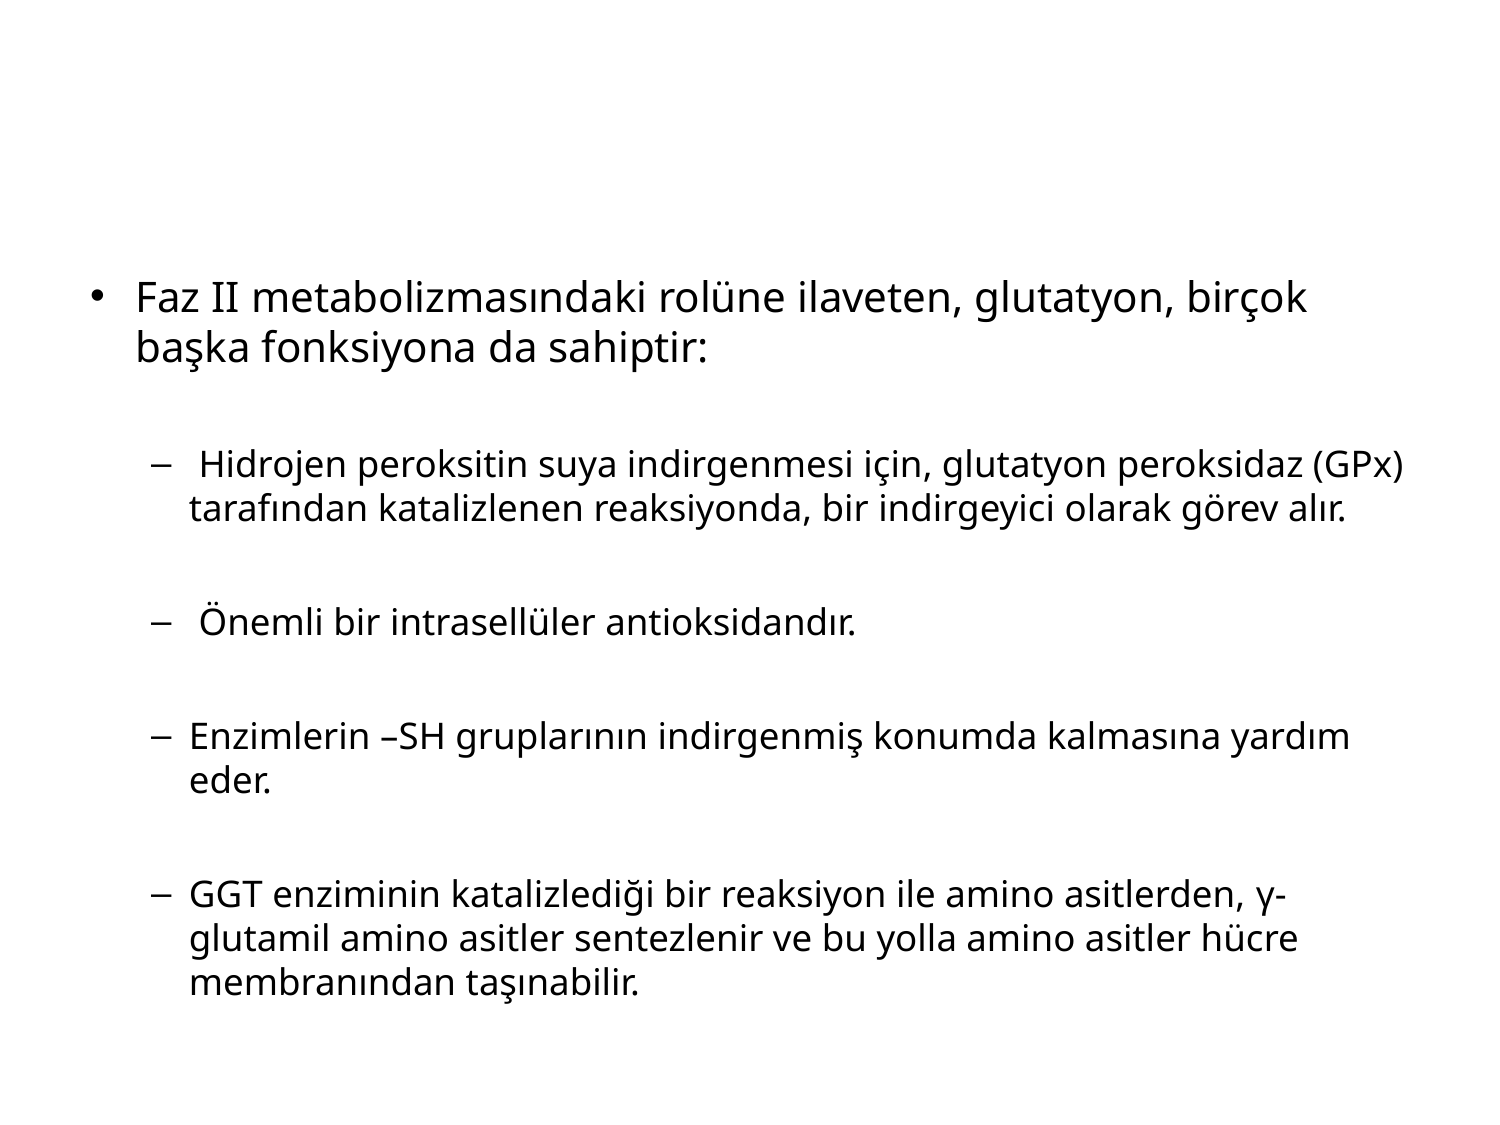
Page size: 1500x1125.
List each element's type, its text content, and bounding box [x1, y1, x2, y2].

list Faz II metabolizmasındaki rolüne ilaveten, glutatyon, birçok başka fonksiyona da sahiptir: Hidrojen peroksitin suya indirgenmesi için, glutatyon peroksidaz (GPx) tarafından katalizlenen reaksiyonda, bir indirgeyici olarak görev alır. Önemli bir intrasellüler antioksidandır. Enzimlerin –SH gruplarının indirgenmiş konumda kalmasına yardım eder. GGT enziminin katalizlediği bir reaksiyon ile amino asitlerden, γ-glutamil amino asitler sentezlenir ve bu yolla amino asitler hücre membranından taşınabilir. [75, 262, 1425, 1059]
